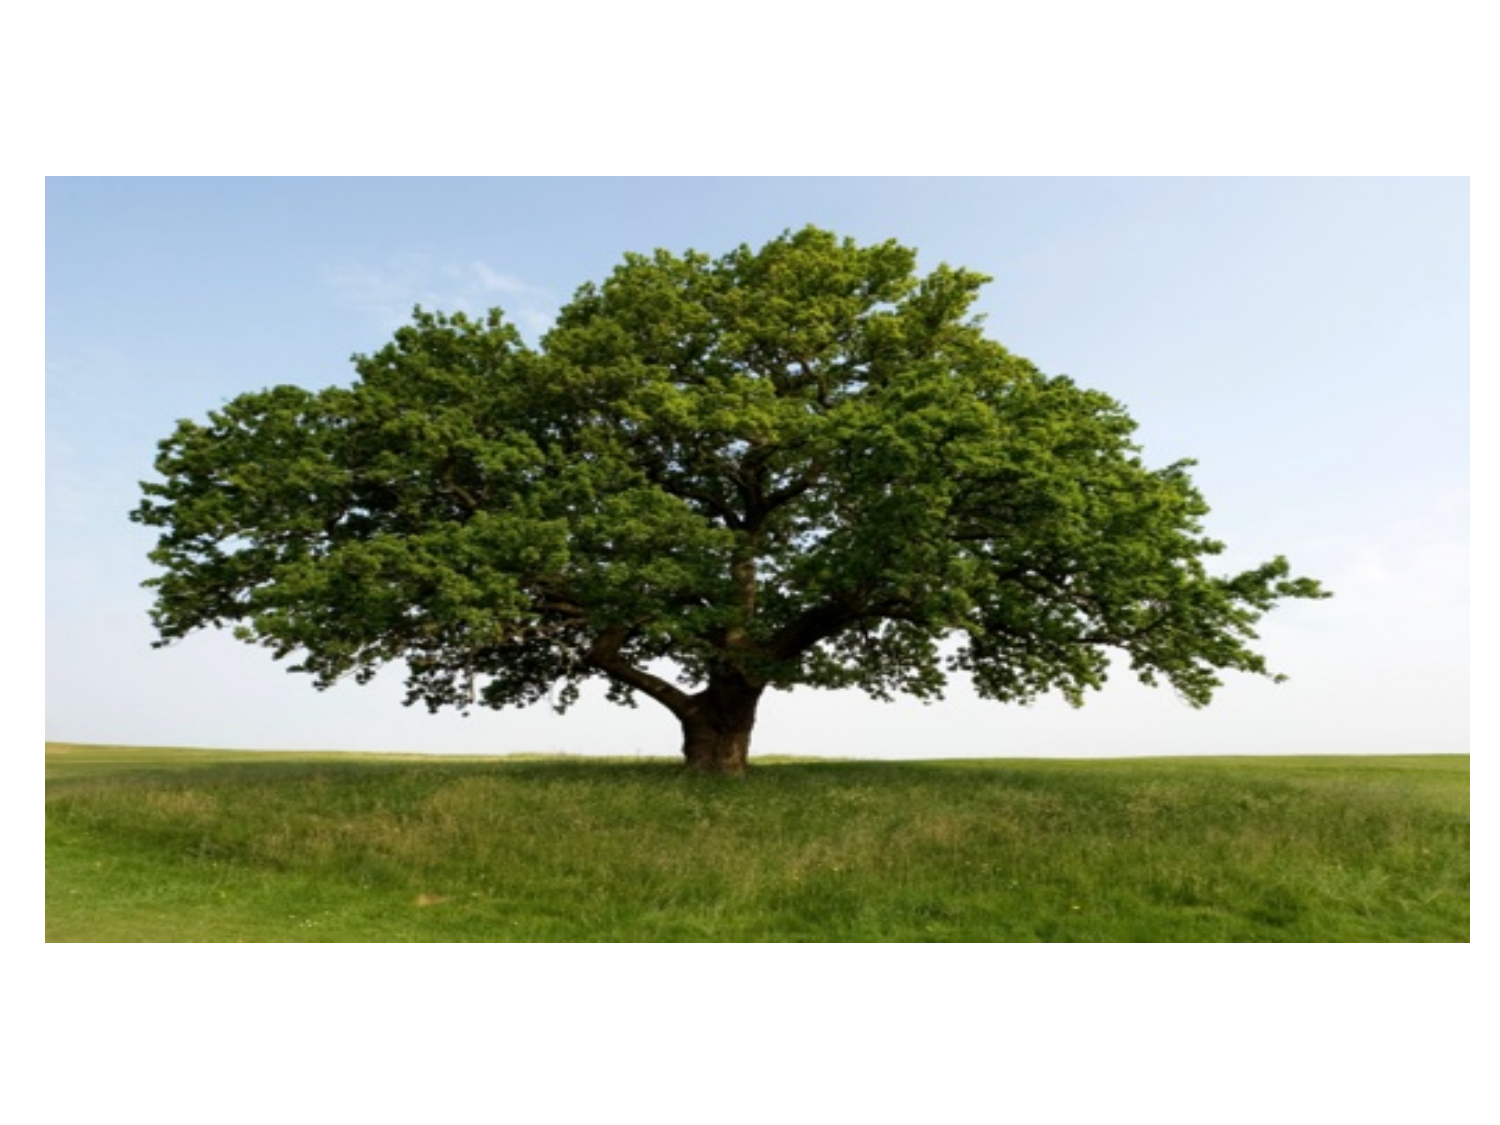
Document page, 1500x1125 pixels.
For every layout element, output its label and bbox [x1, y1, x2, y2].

list [44, 176, 1470, 943]
